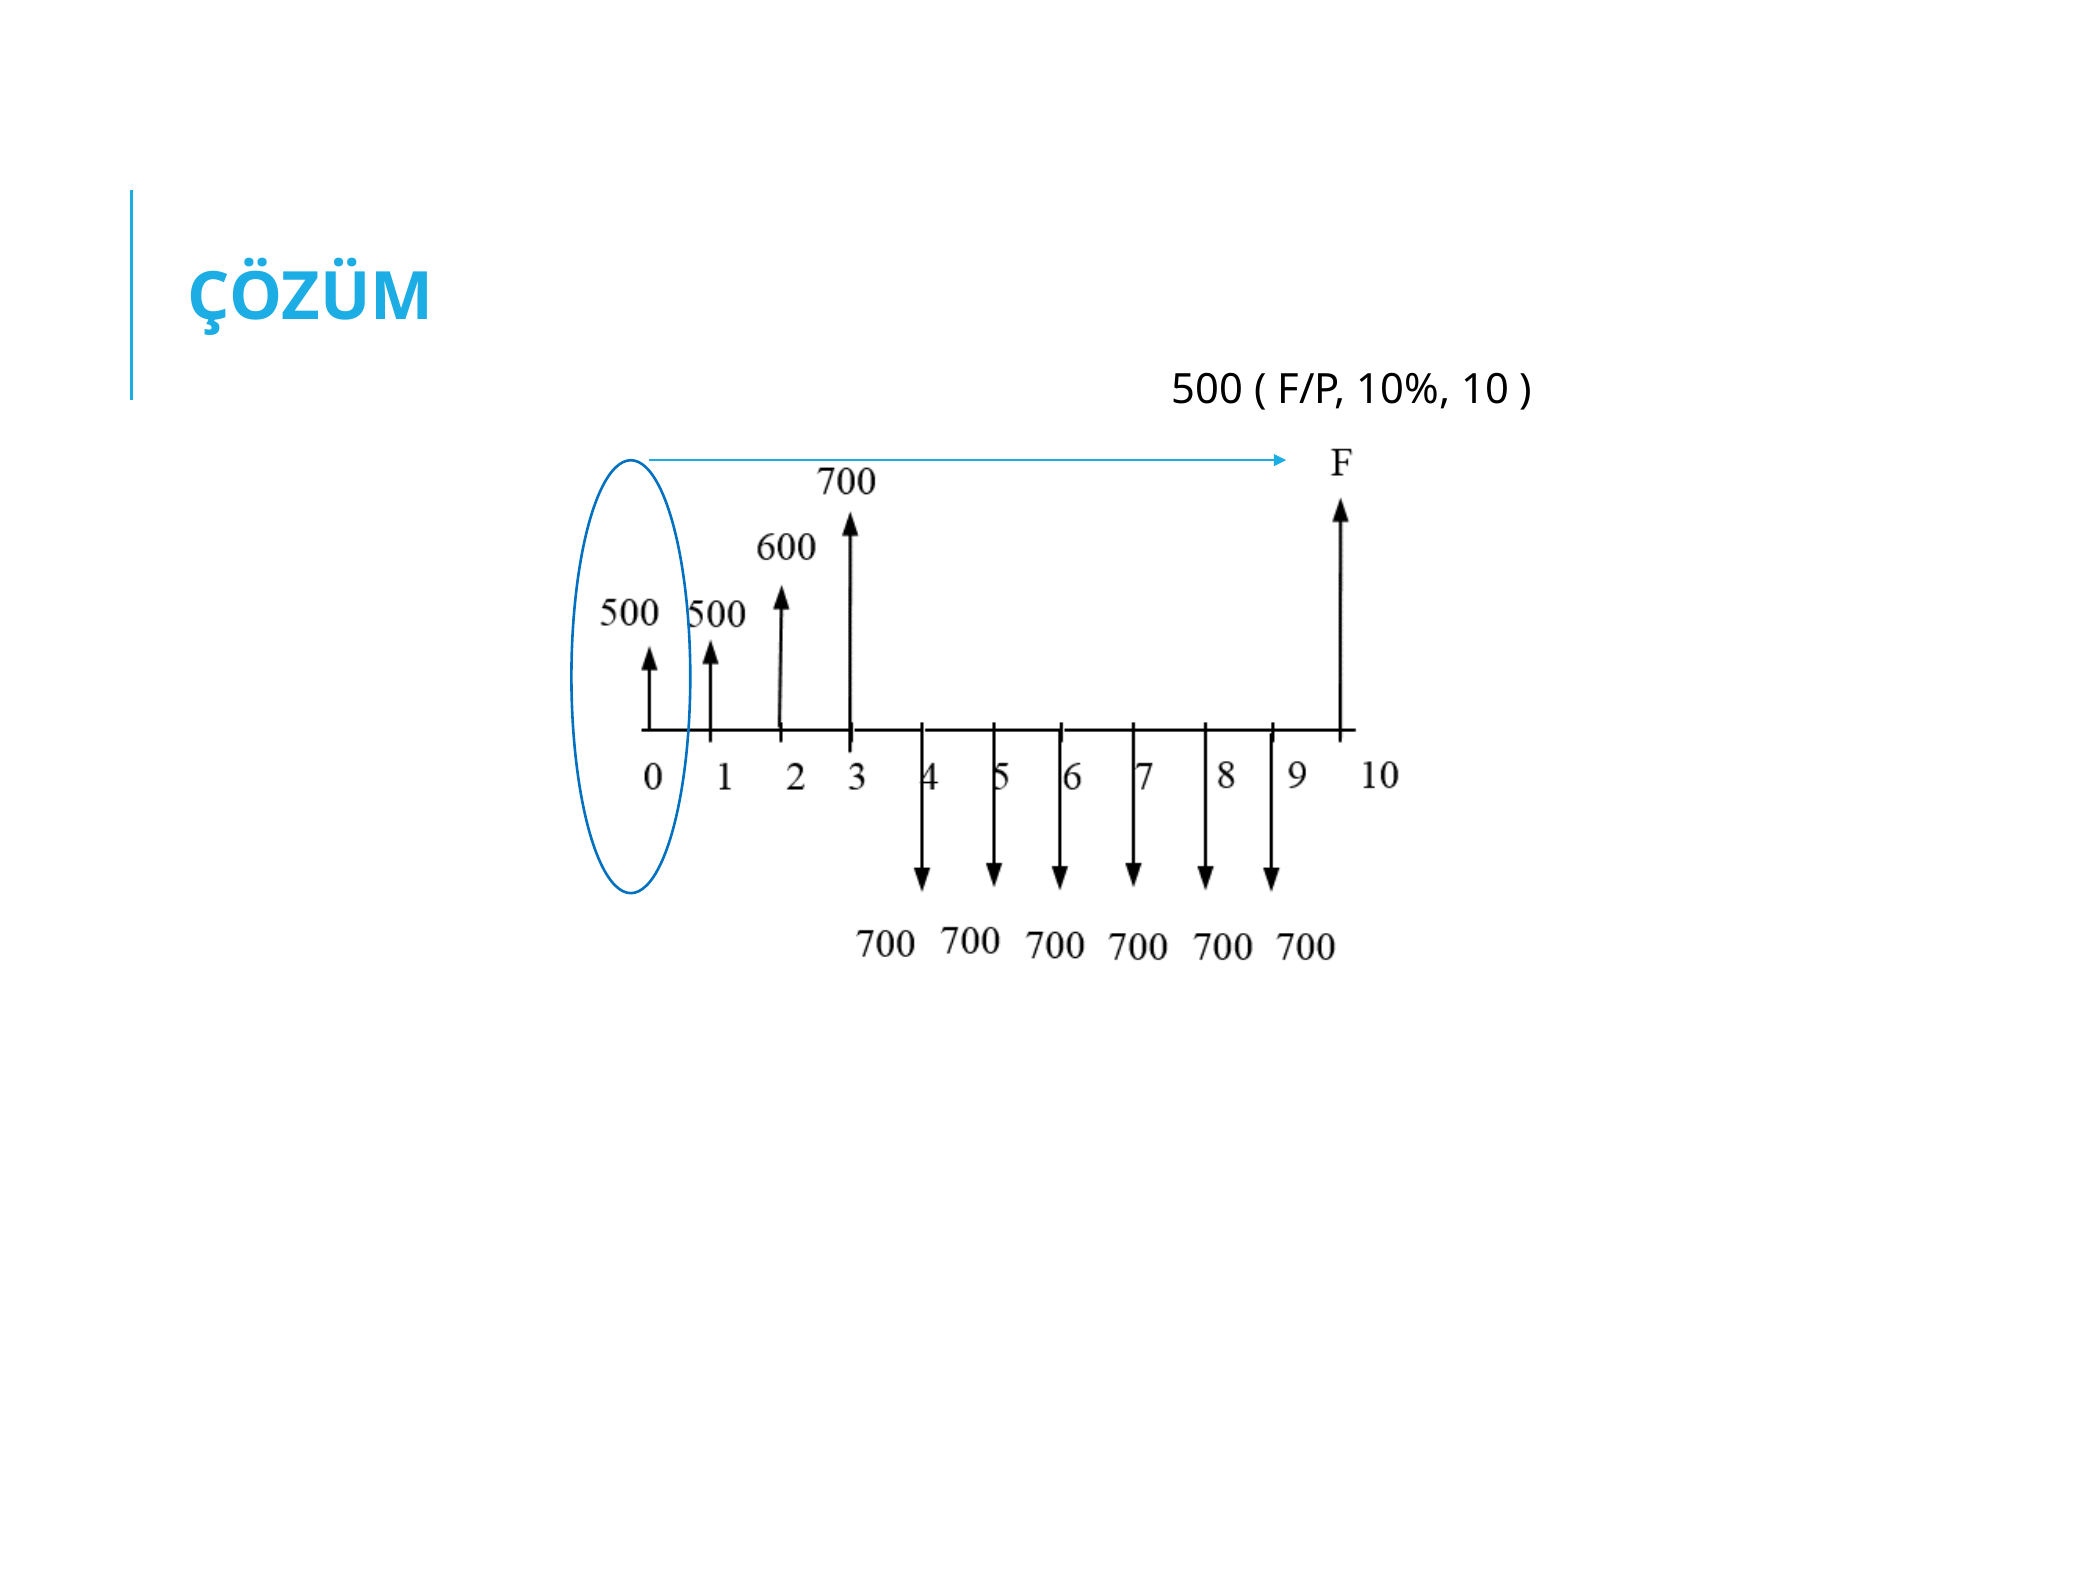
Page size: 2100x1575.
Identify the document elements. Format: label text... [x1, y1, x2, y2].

text_box ÇÖZÜM [173, 245, 496, 341]
text_box 500 ( F/P, 10%, 10 ) [1157, 354, 1559, 419]
picture [540, 407, 1458, 1033]
